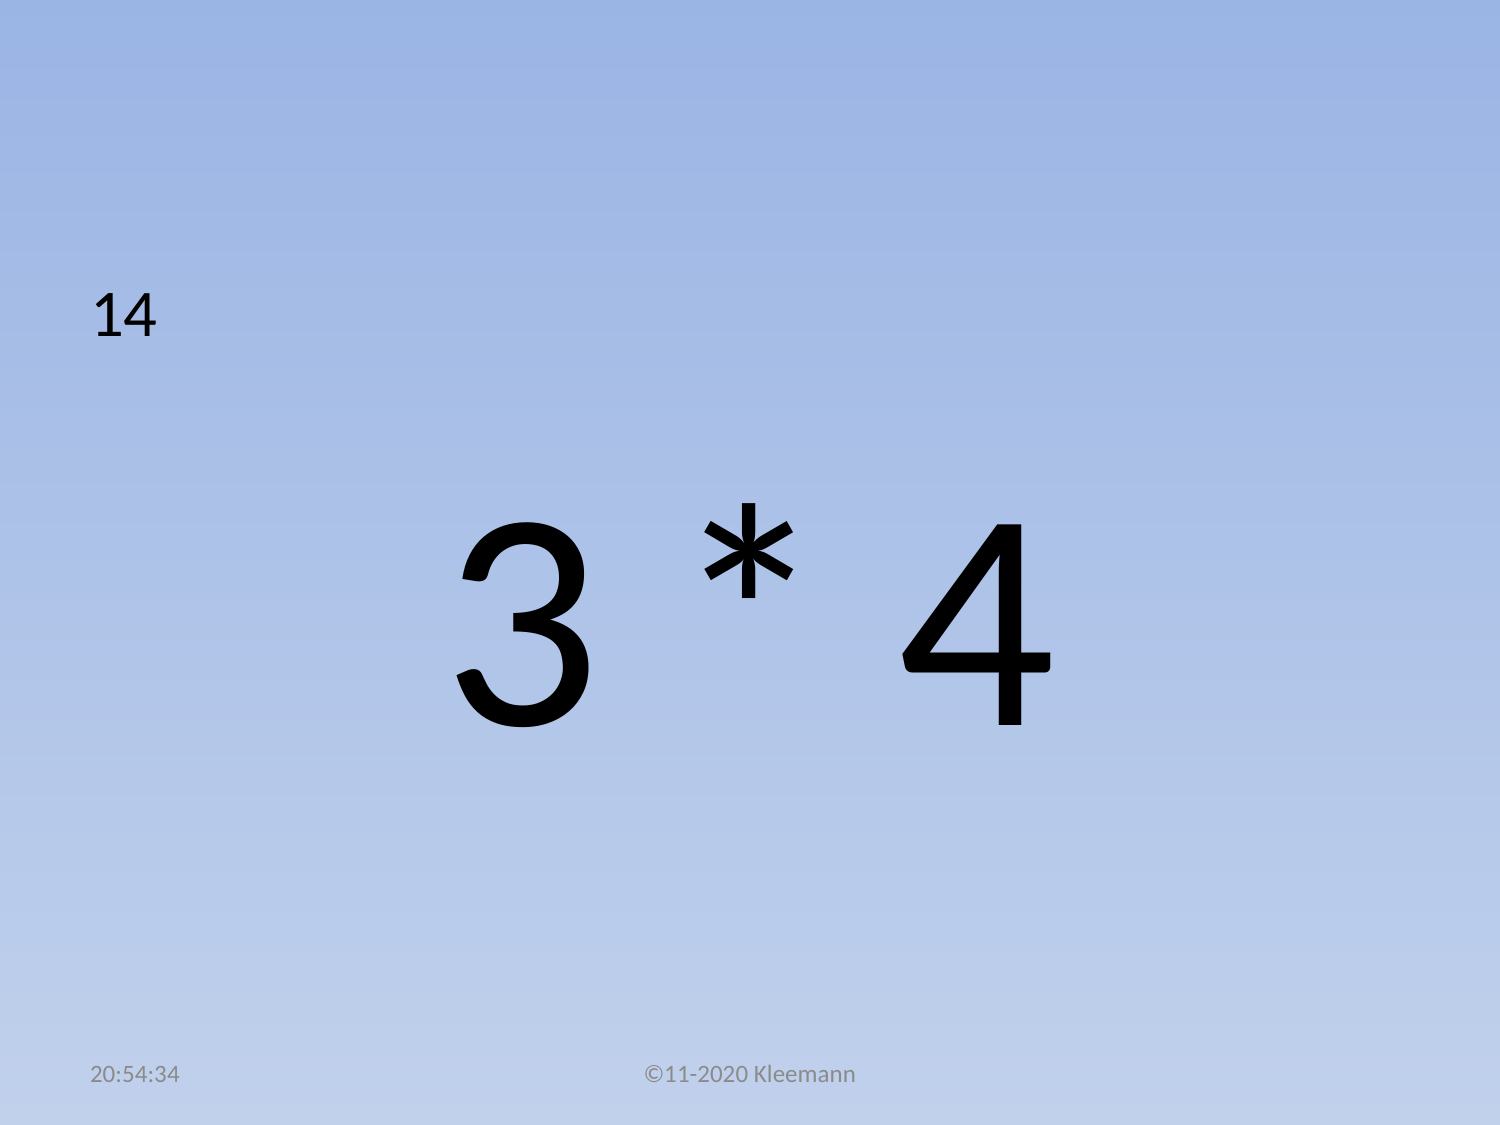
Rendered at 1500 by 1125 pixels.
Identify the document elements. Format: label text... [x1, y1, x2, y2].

list 14 3 * 4 [75, 262, 1425, 1005]
footer ©11-2020 Kleemann [512, 1042, 988, 1103]
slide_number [75, 1042, 425, 1103]
